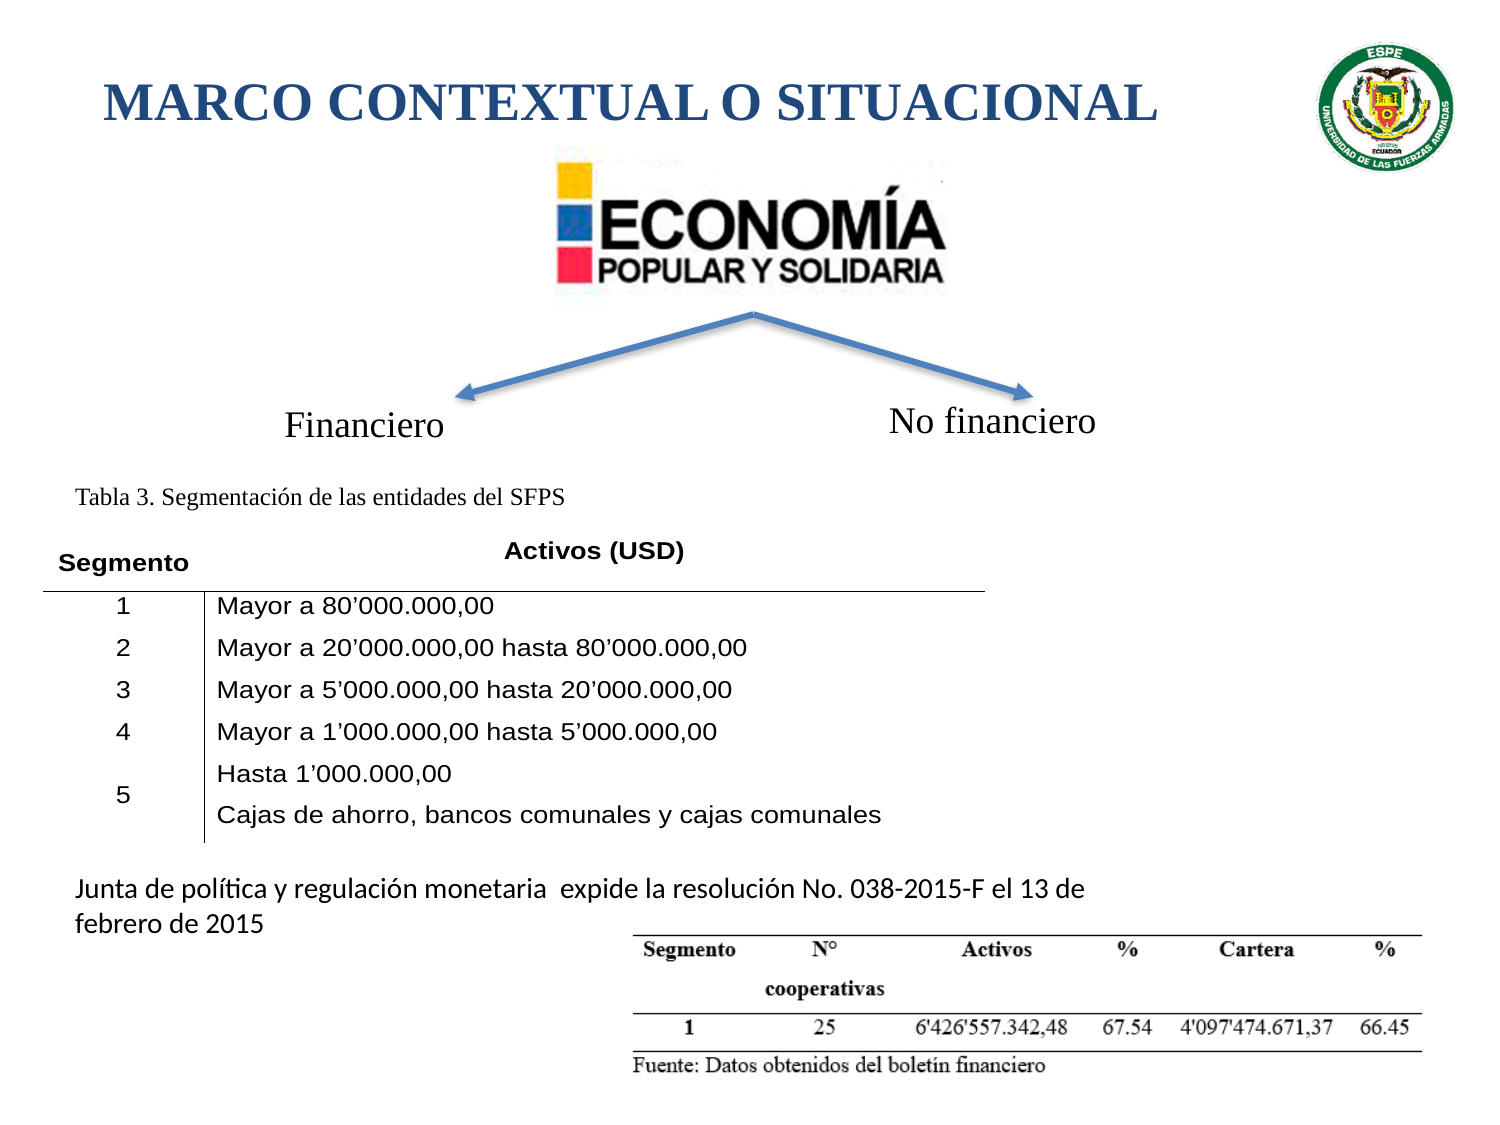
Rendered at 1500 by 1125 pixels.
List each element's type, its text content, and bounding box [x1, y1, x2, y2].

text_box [753, 314, 1034, 398]
picture [618, 925, 1449, 1102]
text_box No financiero [873, 388, 1500, 494]
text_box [41, 524, 1027, 910]
text_box MARCO CONTEXTUAL O SITUACIONAL [41, 42, 1223, 156]
text_box Financiero [269, 392, 811, 453]
picture [525, 136, 982, 314]
text_box Tabla 3. Segmentación de las entidades del SFPS Junta de política y regulación monetaria expide la resolución No. 038-2015-F el 13 de febrero de 2015 [60, 472, 1111, 947]
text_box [454, 314, 751, 398]
picture [1316, 42, 1455, 173]
